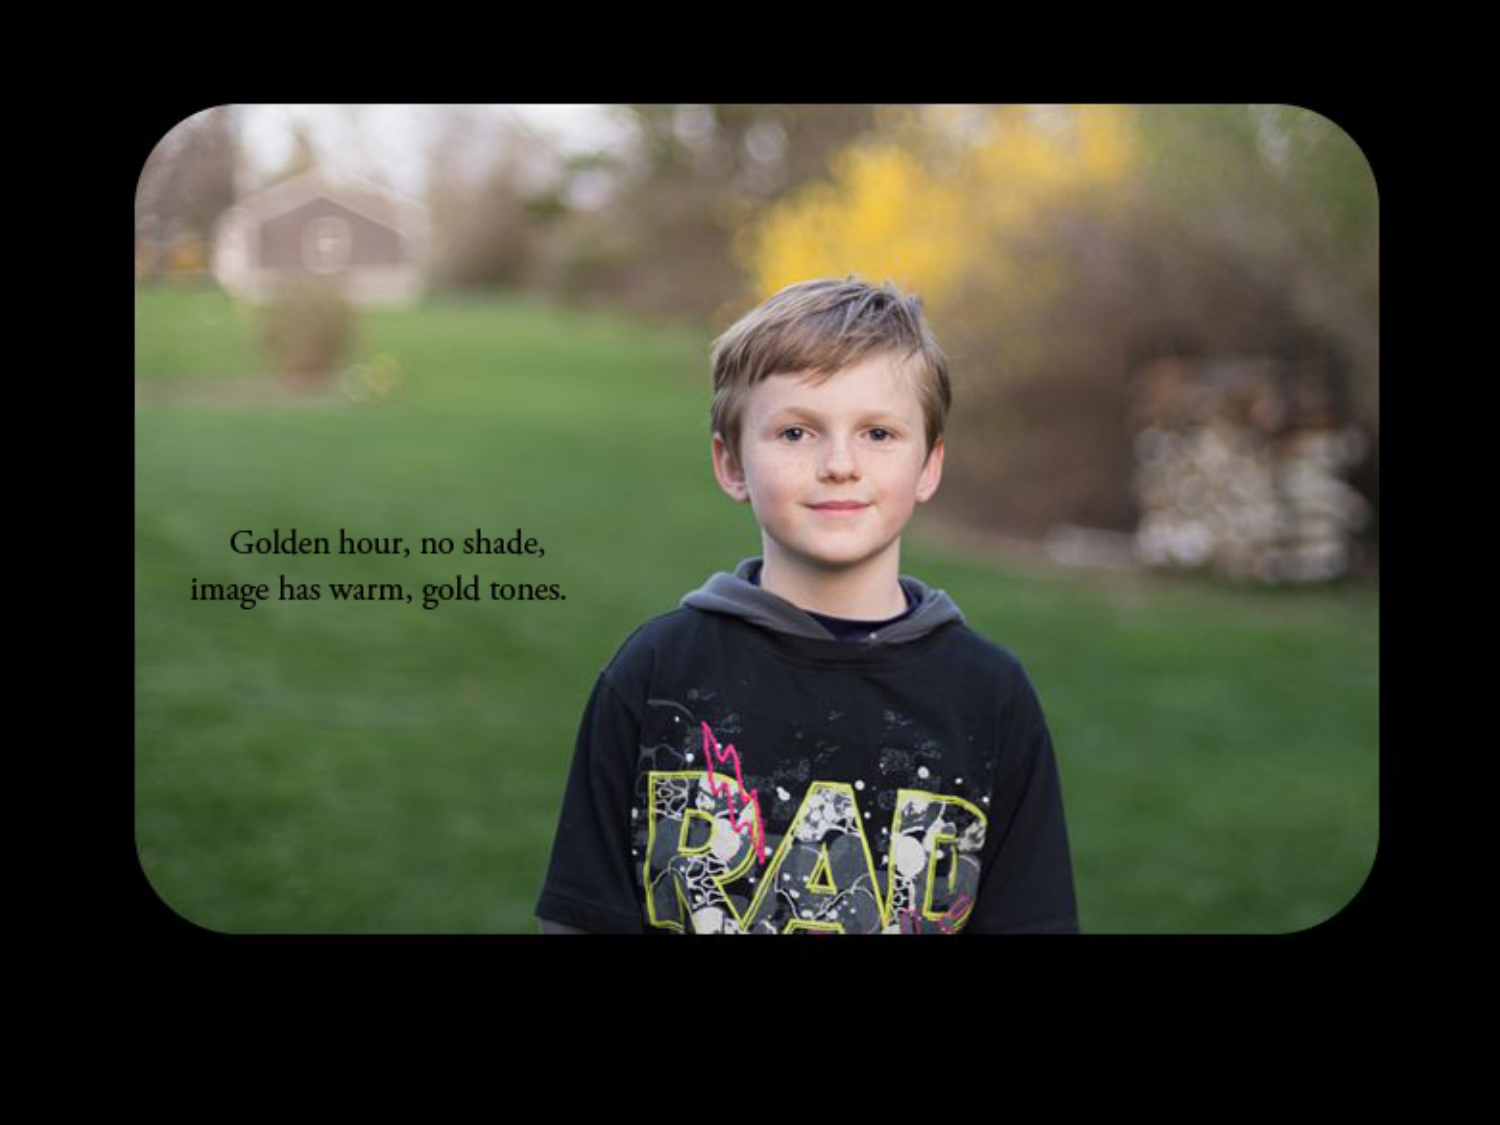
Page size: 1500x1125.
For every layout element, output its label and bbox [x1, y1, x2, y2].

picture [101, 39, 1445, 1000]
